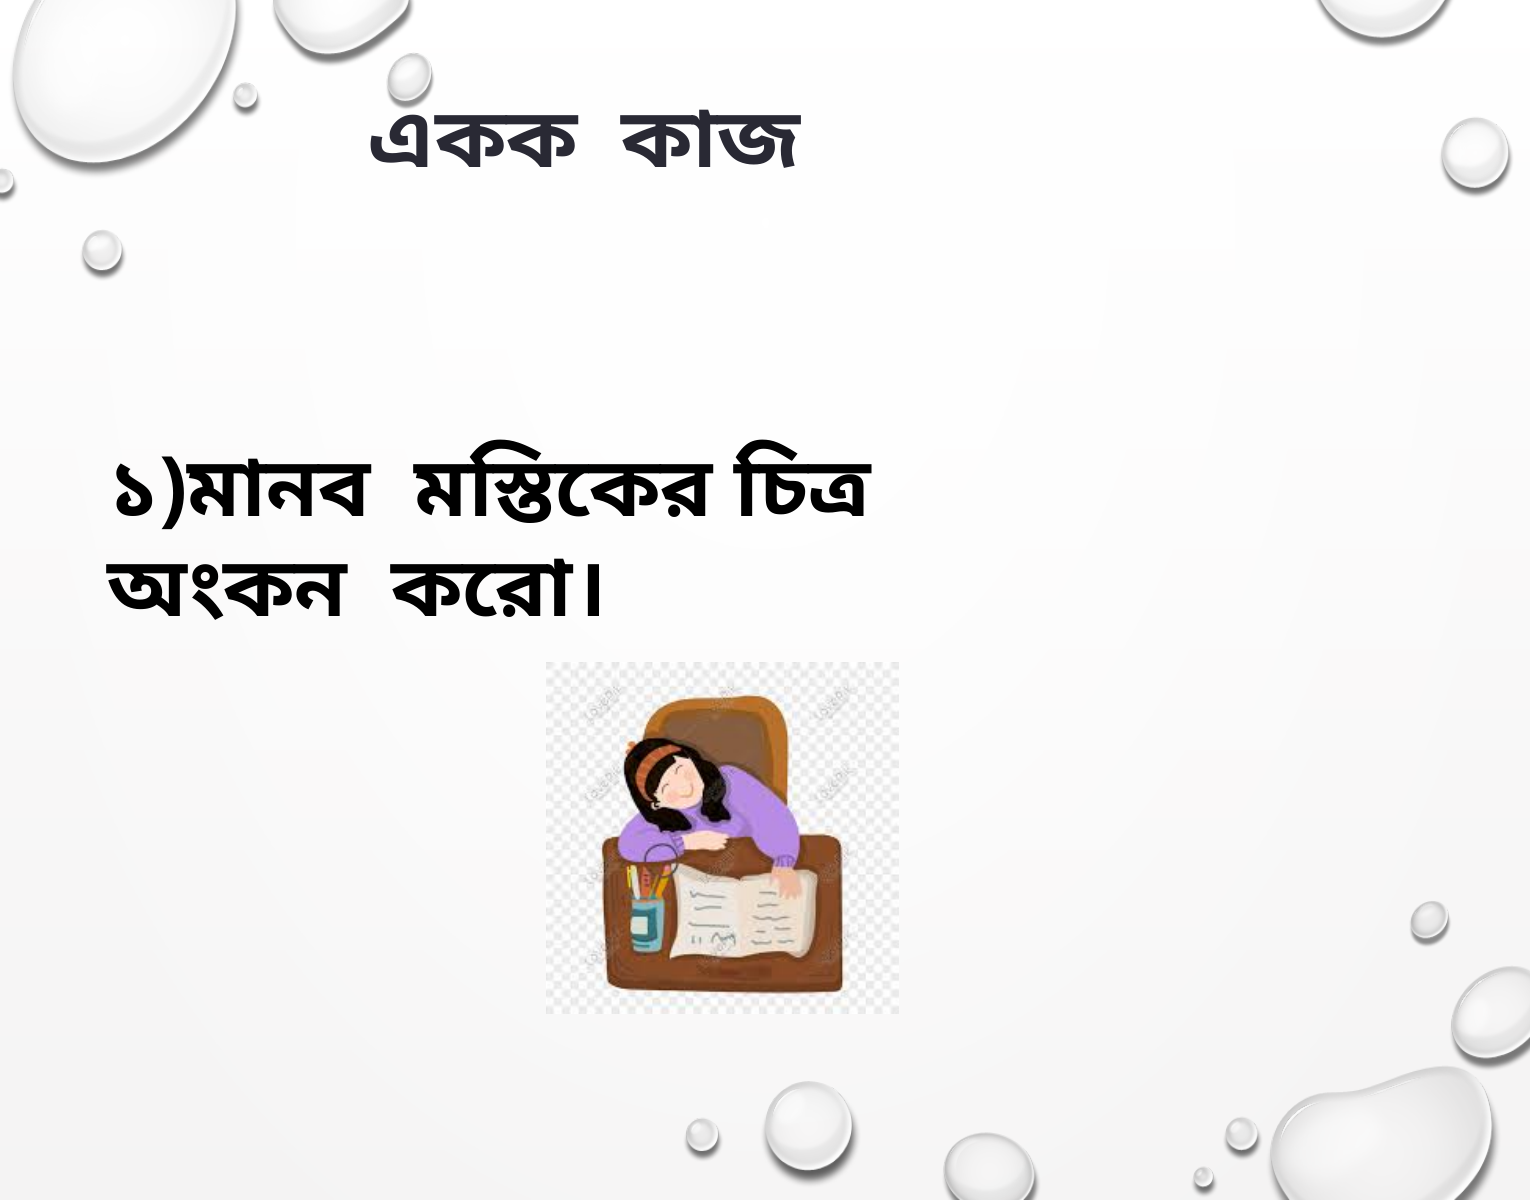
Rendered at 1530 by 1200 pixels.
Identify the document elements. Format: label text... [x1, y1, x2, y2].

picture [0, 0, 1530, 1200]
text_box ১)মানব মস্তিকের চিত্র অংকন করো। [92, 425, 1126, 641]
text_box একক কাজ [354, 77, 1091, 192]
